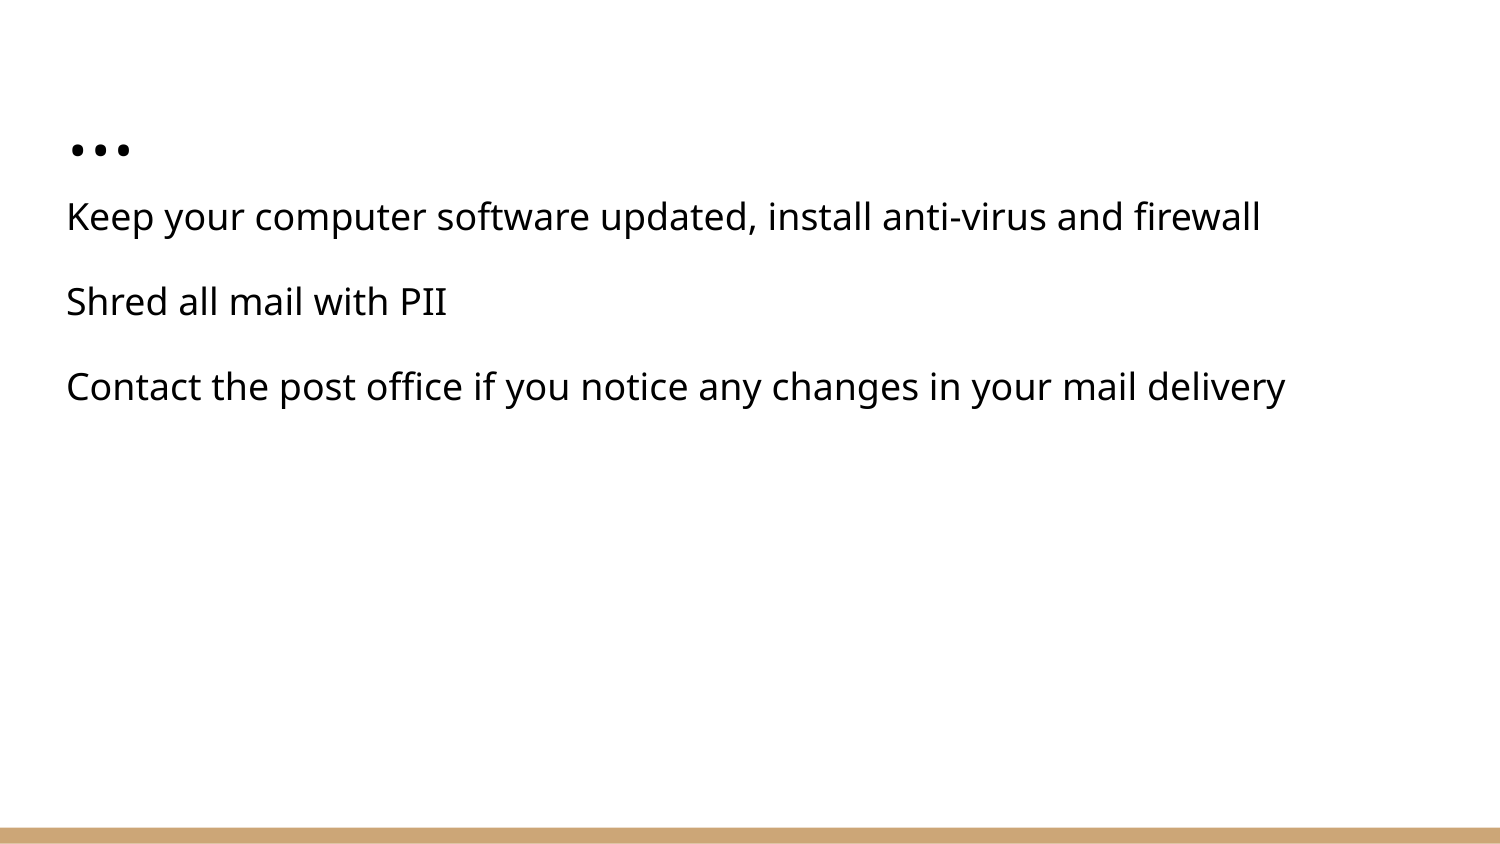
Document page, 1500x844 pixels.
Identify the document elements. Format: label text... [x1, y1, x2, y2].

list Keep your computer software updated, install anti-virus and firewall Shred all mail with PII Contact the post office if you notice any changes in your mail delivery [51, 170, 1449, 752]
title … [51, 51, 1449, 170]
